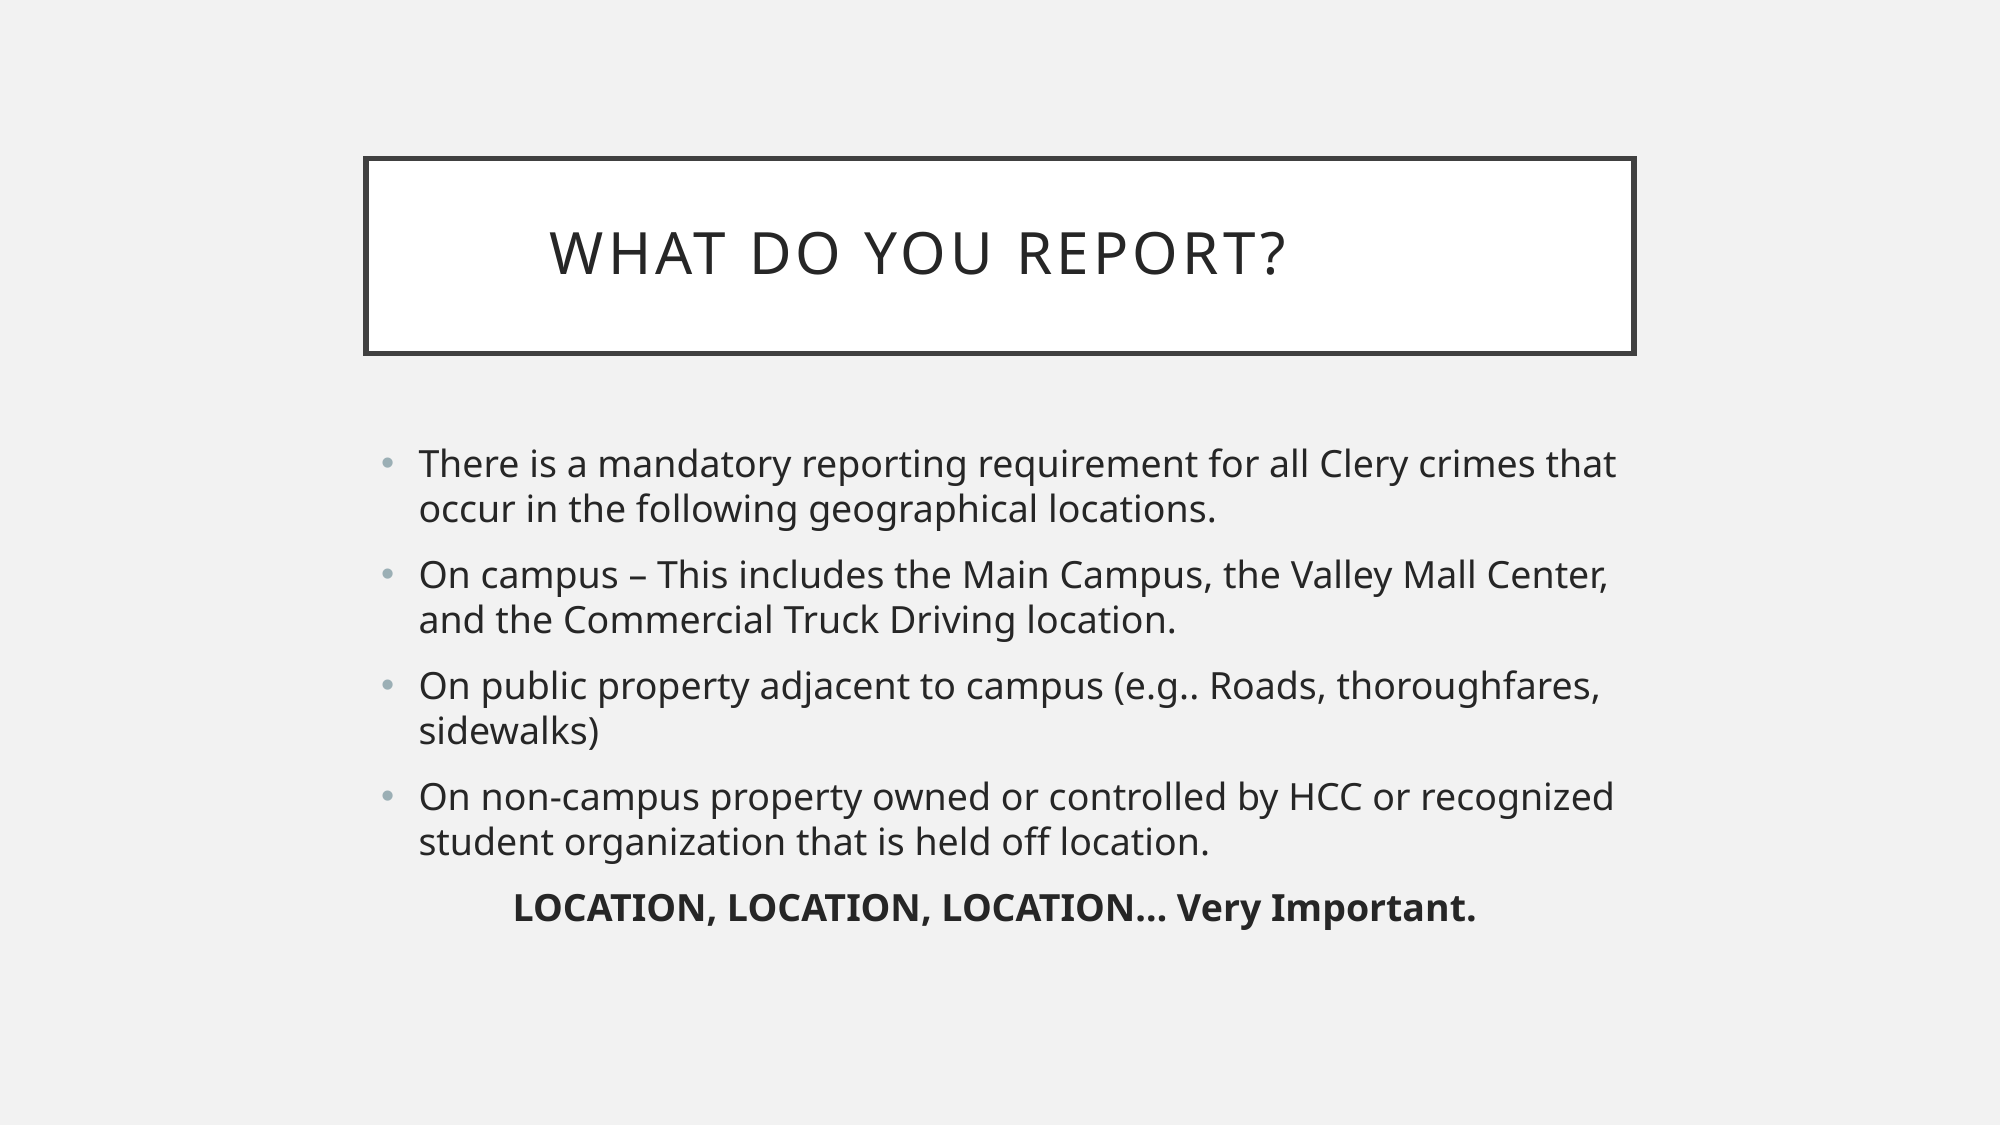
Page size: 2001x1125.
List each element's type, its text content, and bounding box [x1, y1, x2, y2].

list There is a mandatory reporting requirement for all Clery crimes that occur in the following geographical locations. On campus – This includes the Main Campus, the Valley Mall Center, and the Commercial Truck Driving location. On public property adjacent to campus (e.g.. Roads, thoroughfares, sidewalks) On non-campus property owned or controlled by HCC or recognized student organization that is held off location. LOCATION, LOCATION, LOCATION… Very Important. [366, 432, 1634, 942]
title What do you report? [363, 156, 1637, 356]
